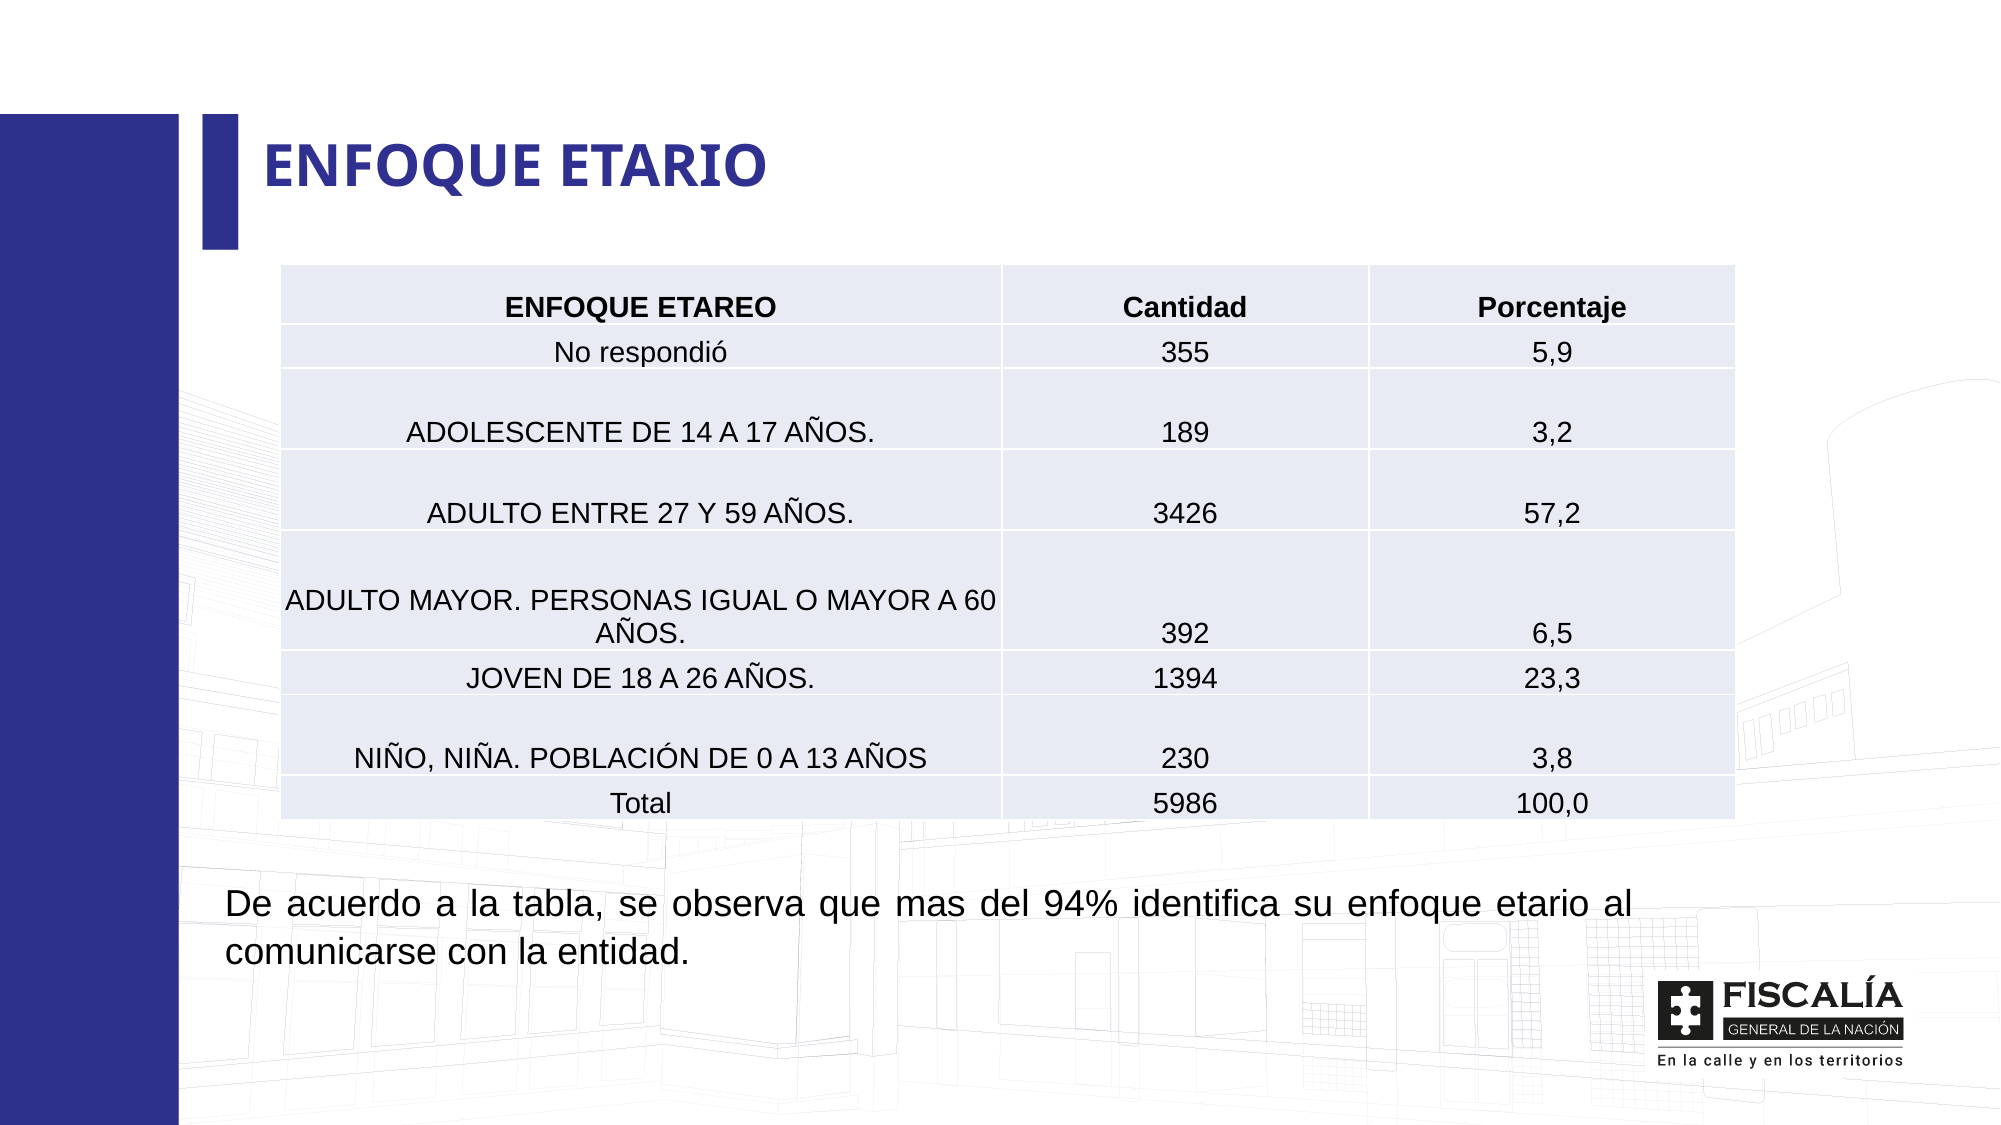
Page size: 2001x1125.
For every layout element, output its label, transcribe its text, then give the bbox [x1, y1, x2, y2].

table_cell 5,9 [1370, 325, 1735, 367]
text_box ENFOQUE ETARIO [247, 120, 1648, 206]
table_cell NIÑO, NIÑA. POBLACIÓN DE 0 A 13 AÑOS [281, 695, 1001, 774]
table_cell ADULTO ENTRE 27 Y 59 AÑOS. [281, 450, 1001, 529]
table_header Porcentaje [1370, 265, 1735, 323]
table_cell 355 [1003, 325, 1368, 367]
picture [0, 0, 2001, 1125]
table_cell 392 [1003, 531, 1368, 649]
table_cell 100,0 [1370, 776, 1735, 819]
table_cell No respondió [281, 325, 1001, 367]
table_cell 57,2 [1370, 450, 1735, 529]
table_cell 6,5 [1370, 531, 1735, 649]
table_cell 3,2 [1370, 369, 1735, 448]
table_cell 5986 [1003, 776, 1368, 819]
table_cell ADOLESCENTE DE 14 A 17 AÑOS. [281, 369, 1001, 448]
table_cell ADULTO MAYOR. PERSONAS IGUAL O MAYOR A 60 AÑOS. [281, 531, 1001, 649]
table_cell Total [281, 776, 1001, 819]
text_box De acuerdo a la tabla, se observa que mas del 94% identifica su enfoque etario al comunicarse con la entidad. [209, 868, 1648, 980]
table_cell JOVEN DE 18 A 26 AÑOS. [281, 651, 1001, 694]
table_header ENFOQUE ETAREO [281, 265, 1001, 323]
table_cell 230 [1003, 695, 1368, 774]
table_header Cantidad [1003, 265, 1368, 323]
table_cell 189 [1003, 369, 1368, 448]
table_cell 1394 [1003, 651, 1368, 694]
table_cell 3426 [1003, 450, 1368, 529]
table_cell 3,8 [1370, 695, 1735, 774]
table_cell 23,3 [1370, 651, 1735, 694]
